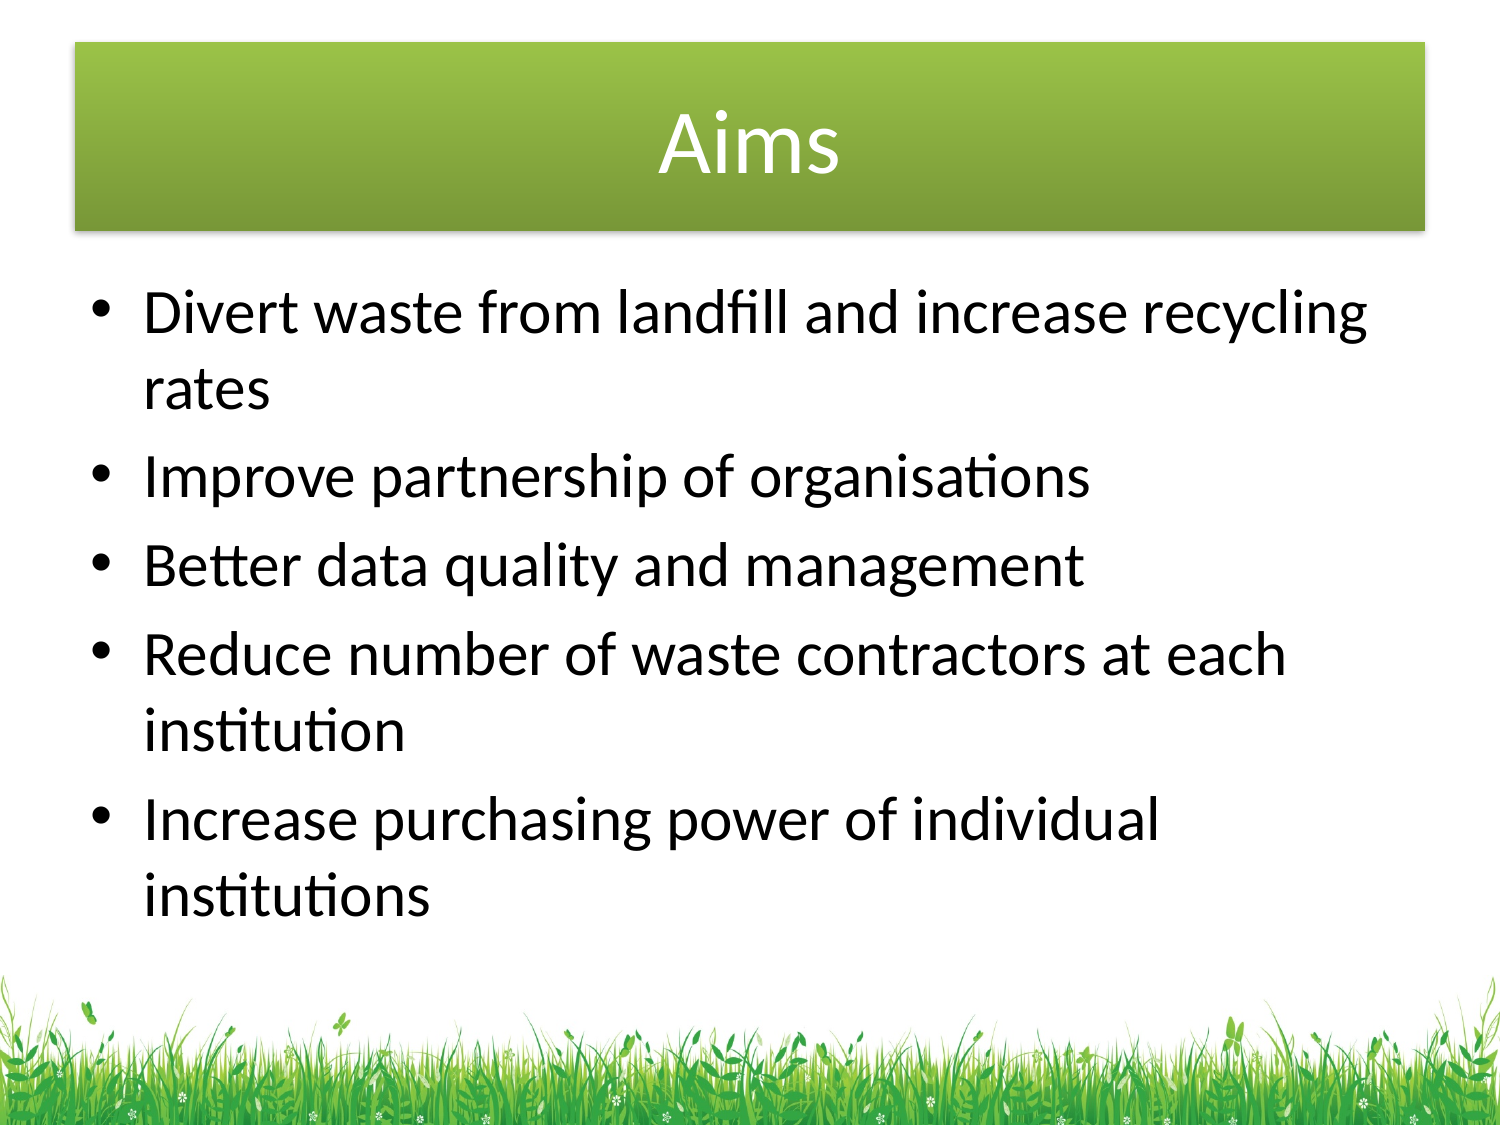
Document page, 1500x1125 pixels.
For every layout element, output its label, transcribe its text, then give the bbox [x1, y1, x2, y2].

list Divert waste from landfill and increase recycling rates Improve partnership of organisations Better data quality and management Reduce number of waste contractors at each institution Increase purchasing power of individual institutions [75, 262, 1425, 941]
picture [0, 975, 1500, 1125]
title Aims [75, 42, 1425, 231]
